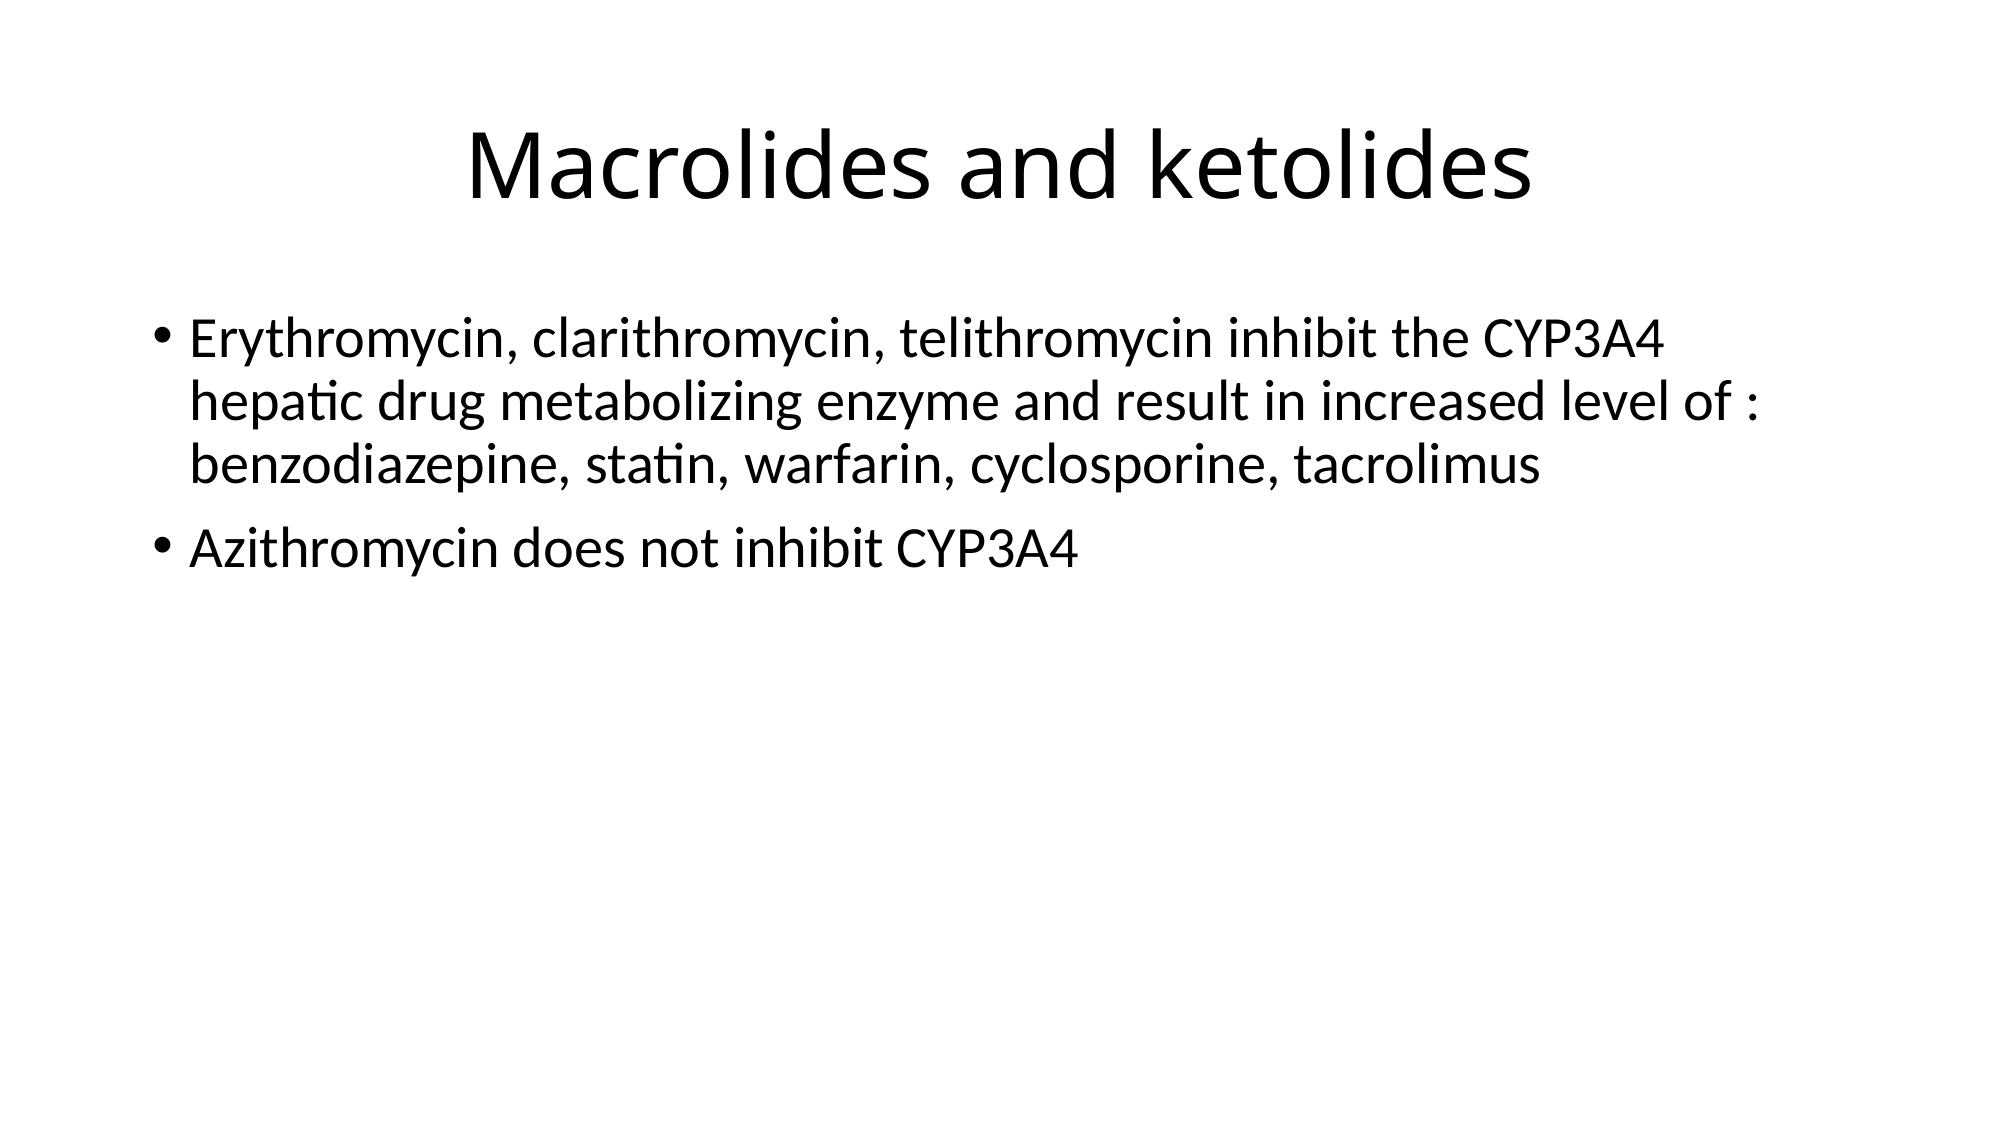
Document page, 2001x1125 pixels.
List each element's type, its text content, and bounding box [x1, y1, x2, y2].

list Erythromycin, clarithromycin, telithromycin inhibit the CYP3A4 hepatic drug metabolizing enzyme and result in increased level of : benzodiazepine, statin, warfarin, cyclosporine, tacrolimus Azithromycin does not inhibit CYP3A4 [137, 299, 1863, 1014]
title Macrolides and ketolides [137, 59, 1863, 278]
